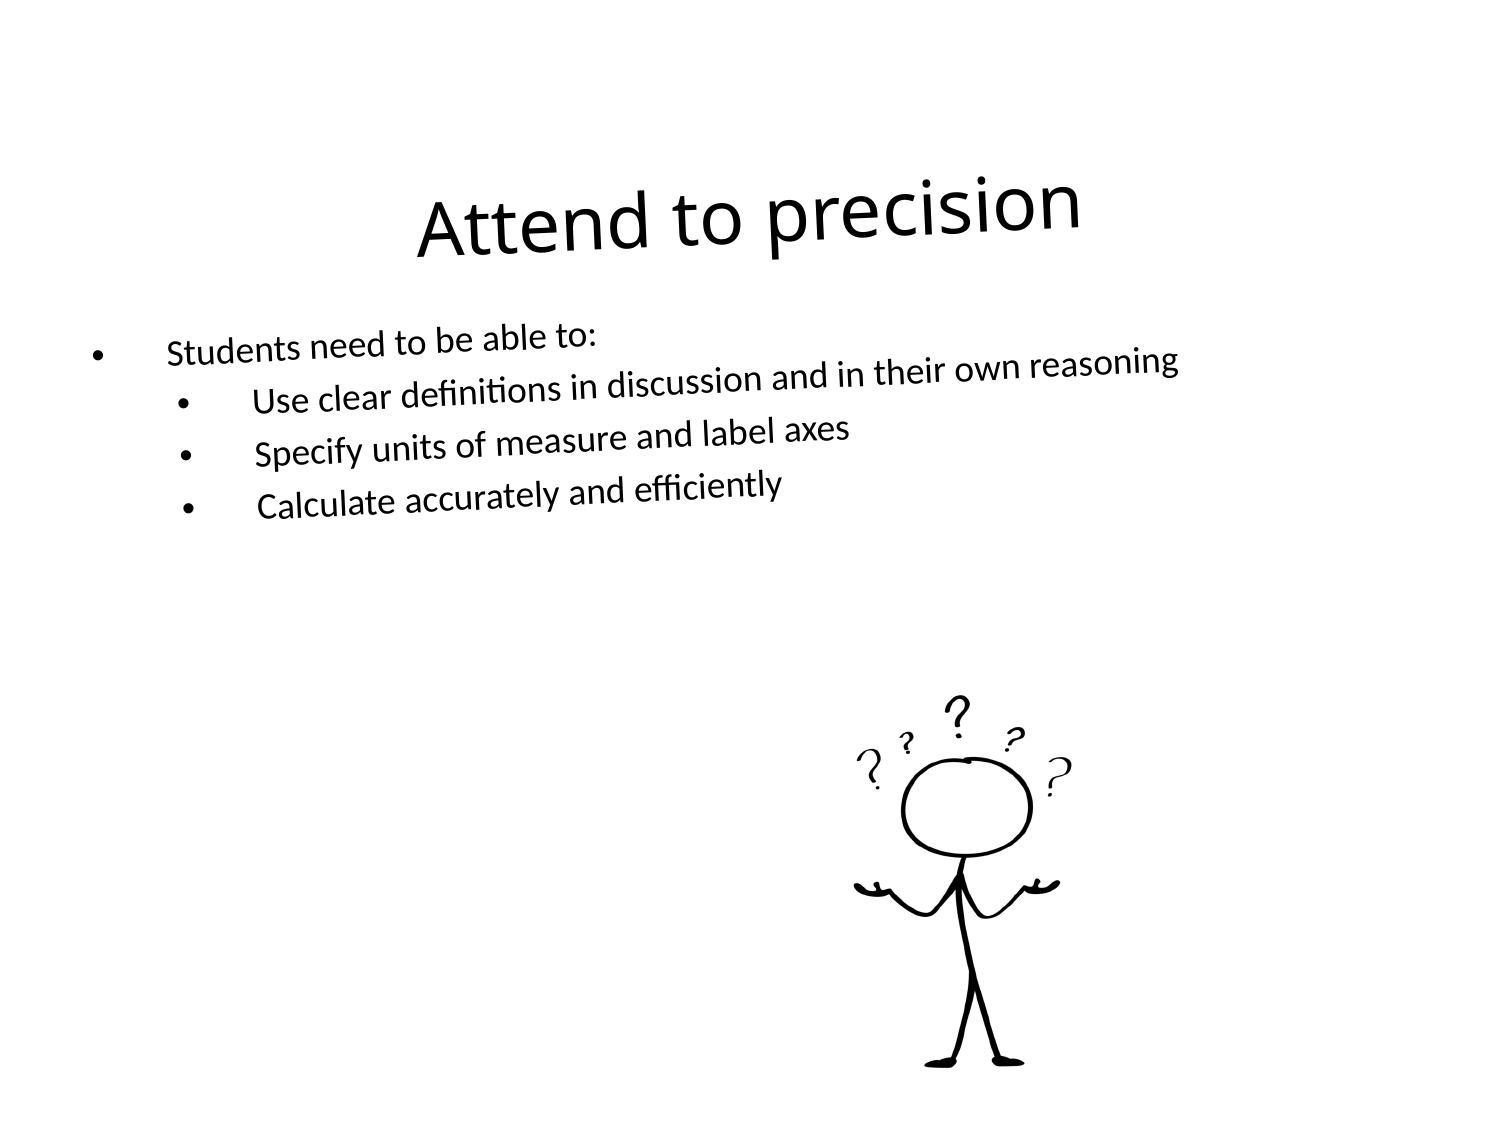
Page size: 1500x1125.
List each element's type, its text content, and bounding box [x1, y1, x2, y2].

picture [816, 691, 1113, 1076]
title Attend to precision [71, 87, 1429, 325]
list Students need to be able to: Use clear definitions in discussion and in their own reasoning Specify units of measure and label axes Calculate accurately and efficiently [75, 262, 1448, 1076]
